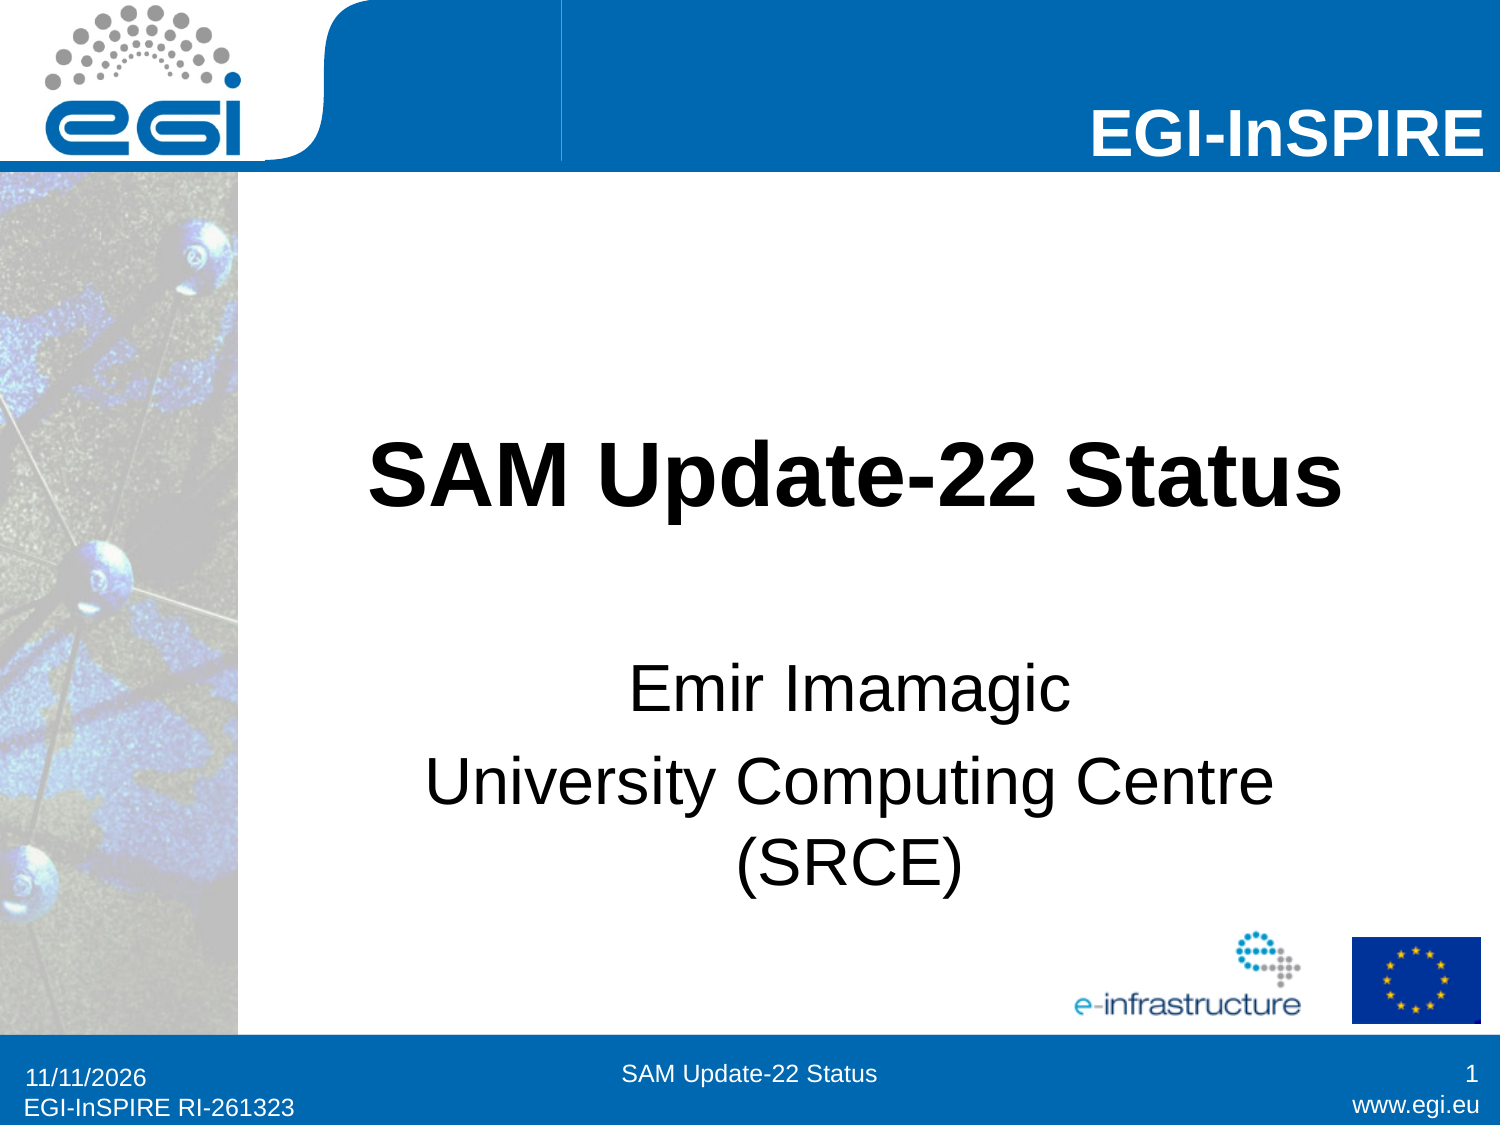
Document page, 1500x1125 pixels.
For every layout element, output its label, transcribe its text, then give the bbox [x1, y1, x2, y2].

footer SAM Update-22 Status [512, 1042, 988, 1103]
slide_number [10, 1046, 361, 1106]
title SAM Update-22 Status [265, 349, 1447, 591]
picture [1352, 937, 1481, 1024]
picture [0, 0, 265, 161]
picture [0, 172, 238, 1034]
slide_number 1 [1144, 1042, 1495, 1103]
picture [1069, 925, 1307, 1022]
subtitle Emir Imamagic University Computing Centre (SRCE) [371, 637, 1329, 858]
